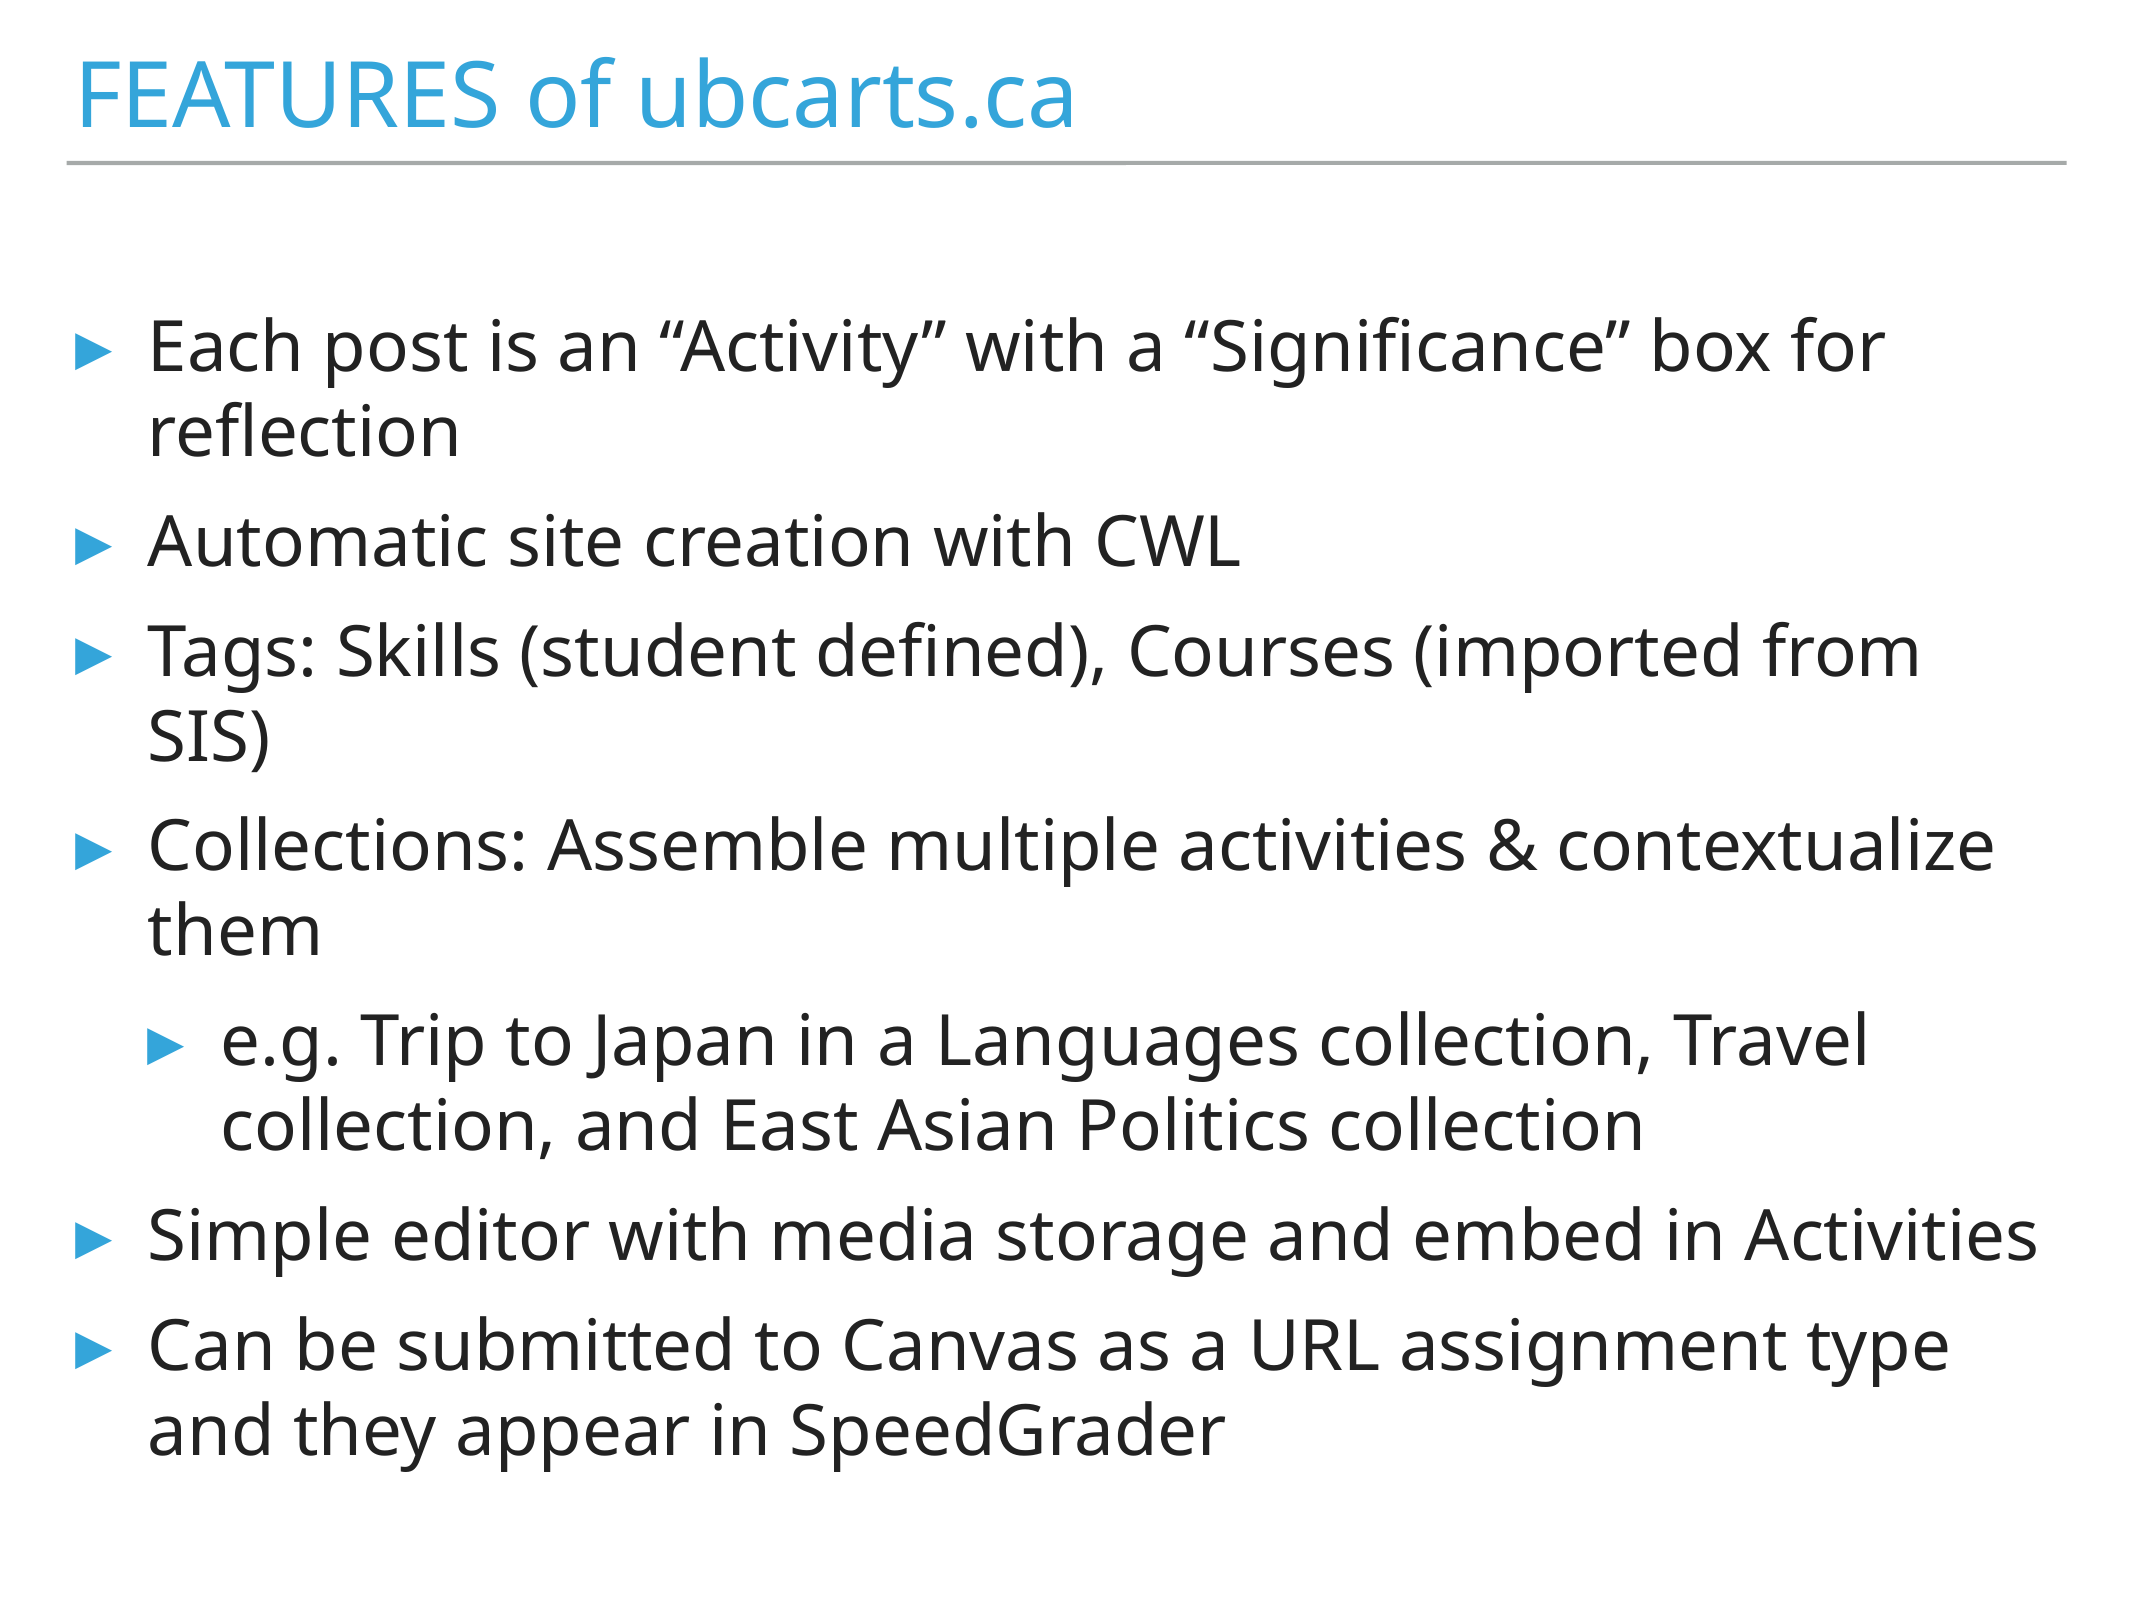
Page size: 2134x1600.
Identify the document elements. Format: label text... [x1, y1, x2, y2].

list Each post is an “Activity” with a “Significance” box for reflection Automatic site creation with CWL Tags: Skills (student defined), Courses (imported from SIS) Collections: Assemble multiple activities & contextualize them e.g. Trip to Japan in a Languages collection, Travel collection, and East Asian Politics collection Simple editor with media storage and embed in Activities Can be submitted to Canvas as a URL assignment type and they appear in SpeedGrader [66, 291, 2068, 1453]
title Features of ubcarts.ca [65, 48, 2067, 169]
